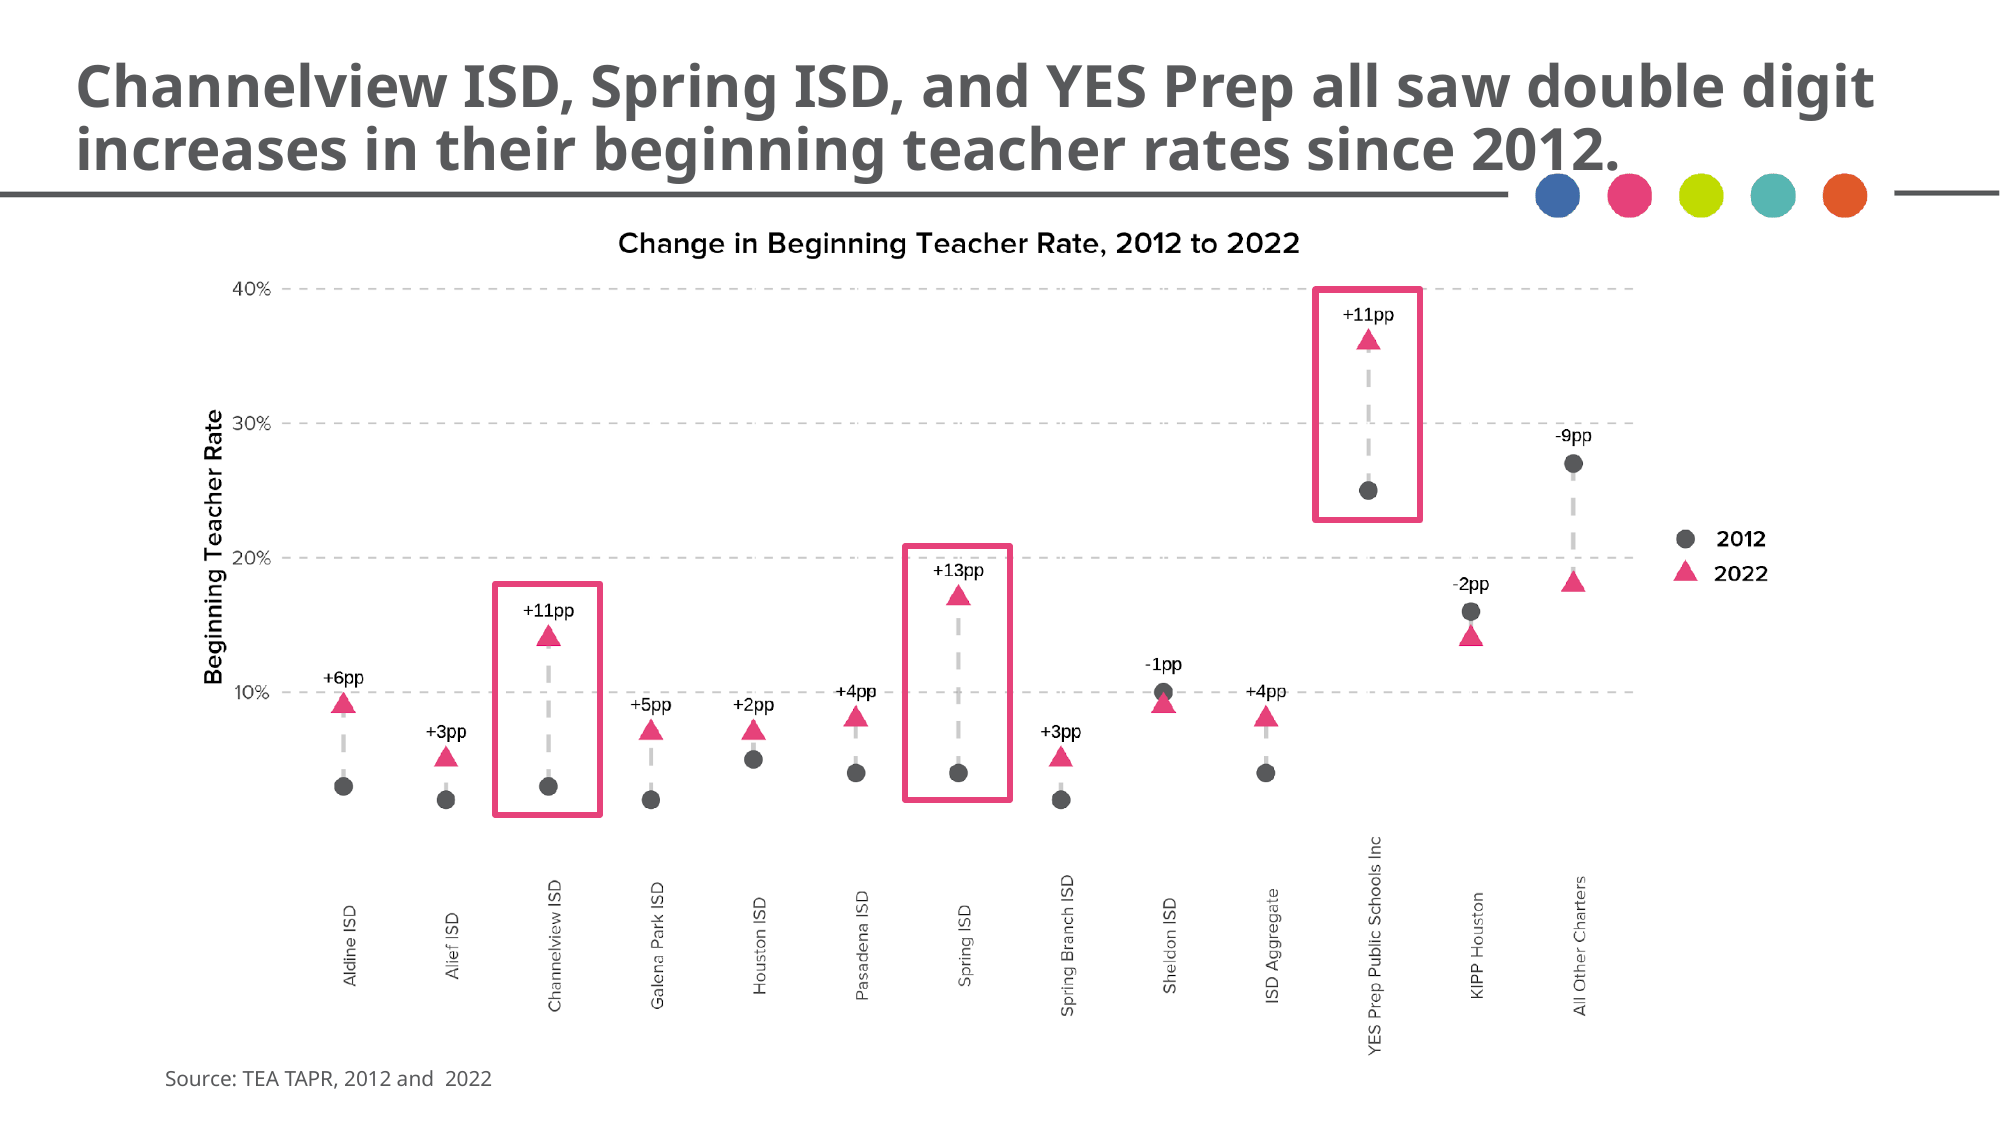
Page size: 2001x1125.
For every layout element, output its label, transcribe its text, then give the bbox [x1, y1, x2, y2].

title Channelview ISD, Spring ISD, and YES Prep all saw double digit increases in their beginning teacher rates since 2012. [60, 49, 1923, 163]
picture [0, 162, 2000, 1093]
text_box Source: TEA TAPR, 2012 and 2022 [0, 1061, 847, 1105]
